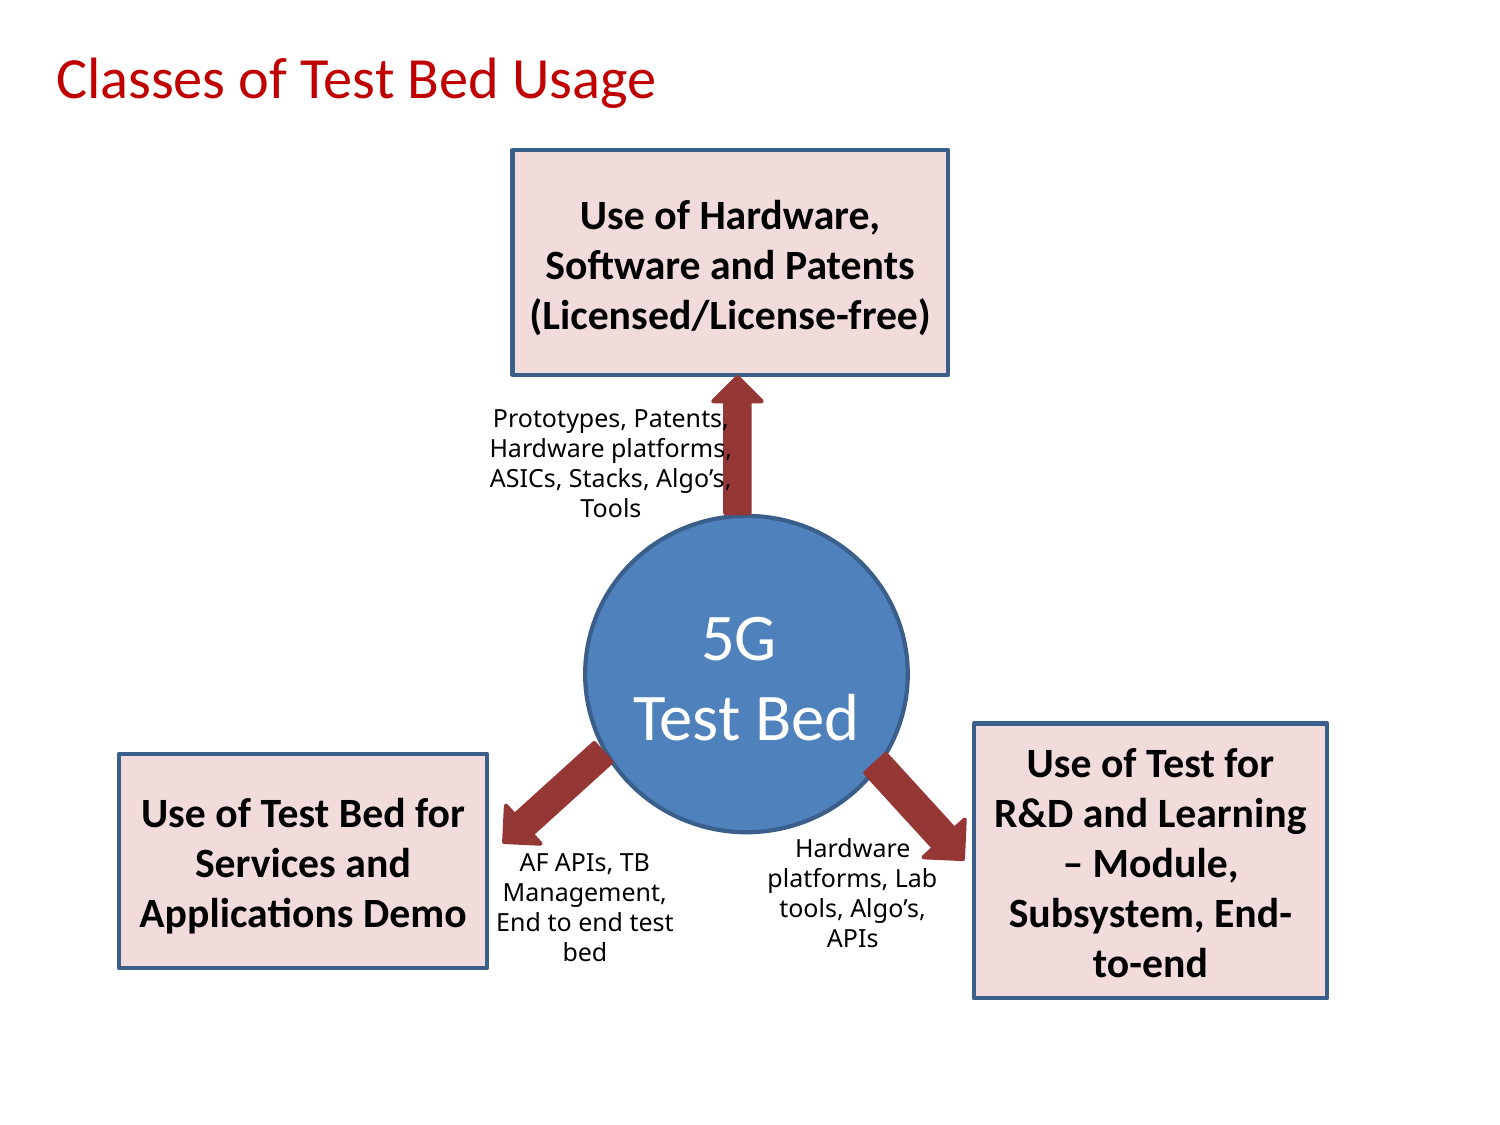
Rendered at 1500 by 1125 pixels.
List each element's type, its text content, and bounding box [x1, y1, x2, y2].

text_box Use of Test Bed for Services and Applications Demo [117, 752, 489, 970]
text_box [956, 817, 967, 824]
text_box [863, 751, 953, 824]
text_box AF APIs, TB Management, End to end test bed [471, 839, 699, 974]
text_box Use of Hardware, Software and Patents (Licensed/License-free) [510, 148, 950, 377]
text_box Hardware platforms, Lab tools, Algo’s, APIs [738, 824, 967, 960]
text_box [716, 374, 759, 395]
text_box Prototypes, Patents, Hardware platforms, ASICs, Stacks, Algo’s, Tools [449, 395, 773, 530]
text_box [502, 740, 614, 839]
title Classes of Test Bed Usage [40, 15, 1460, 135]
text_box Use of Test for R&D and Learning – Module, Subsystem, End-to-end [972, 721, 1329, 1000]
text_box 5G Test Bed [583, 515, 910, 835]
